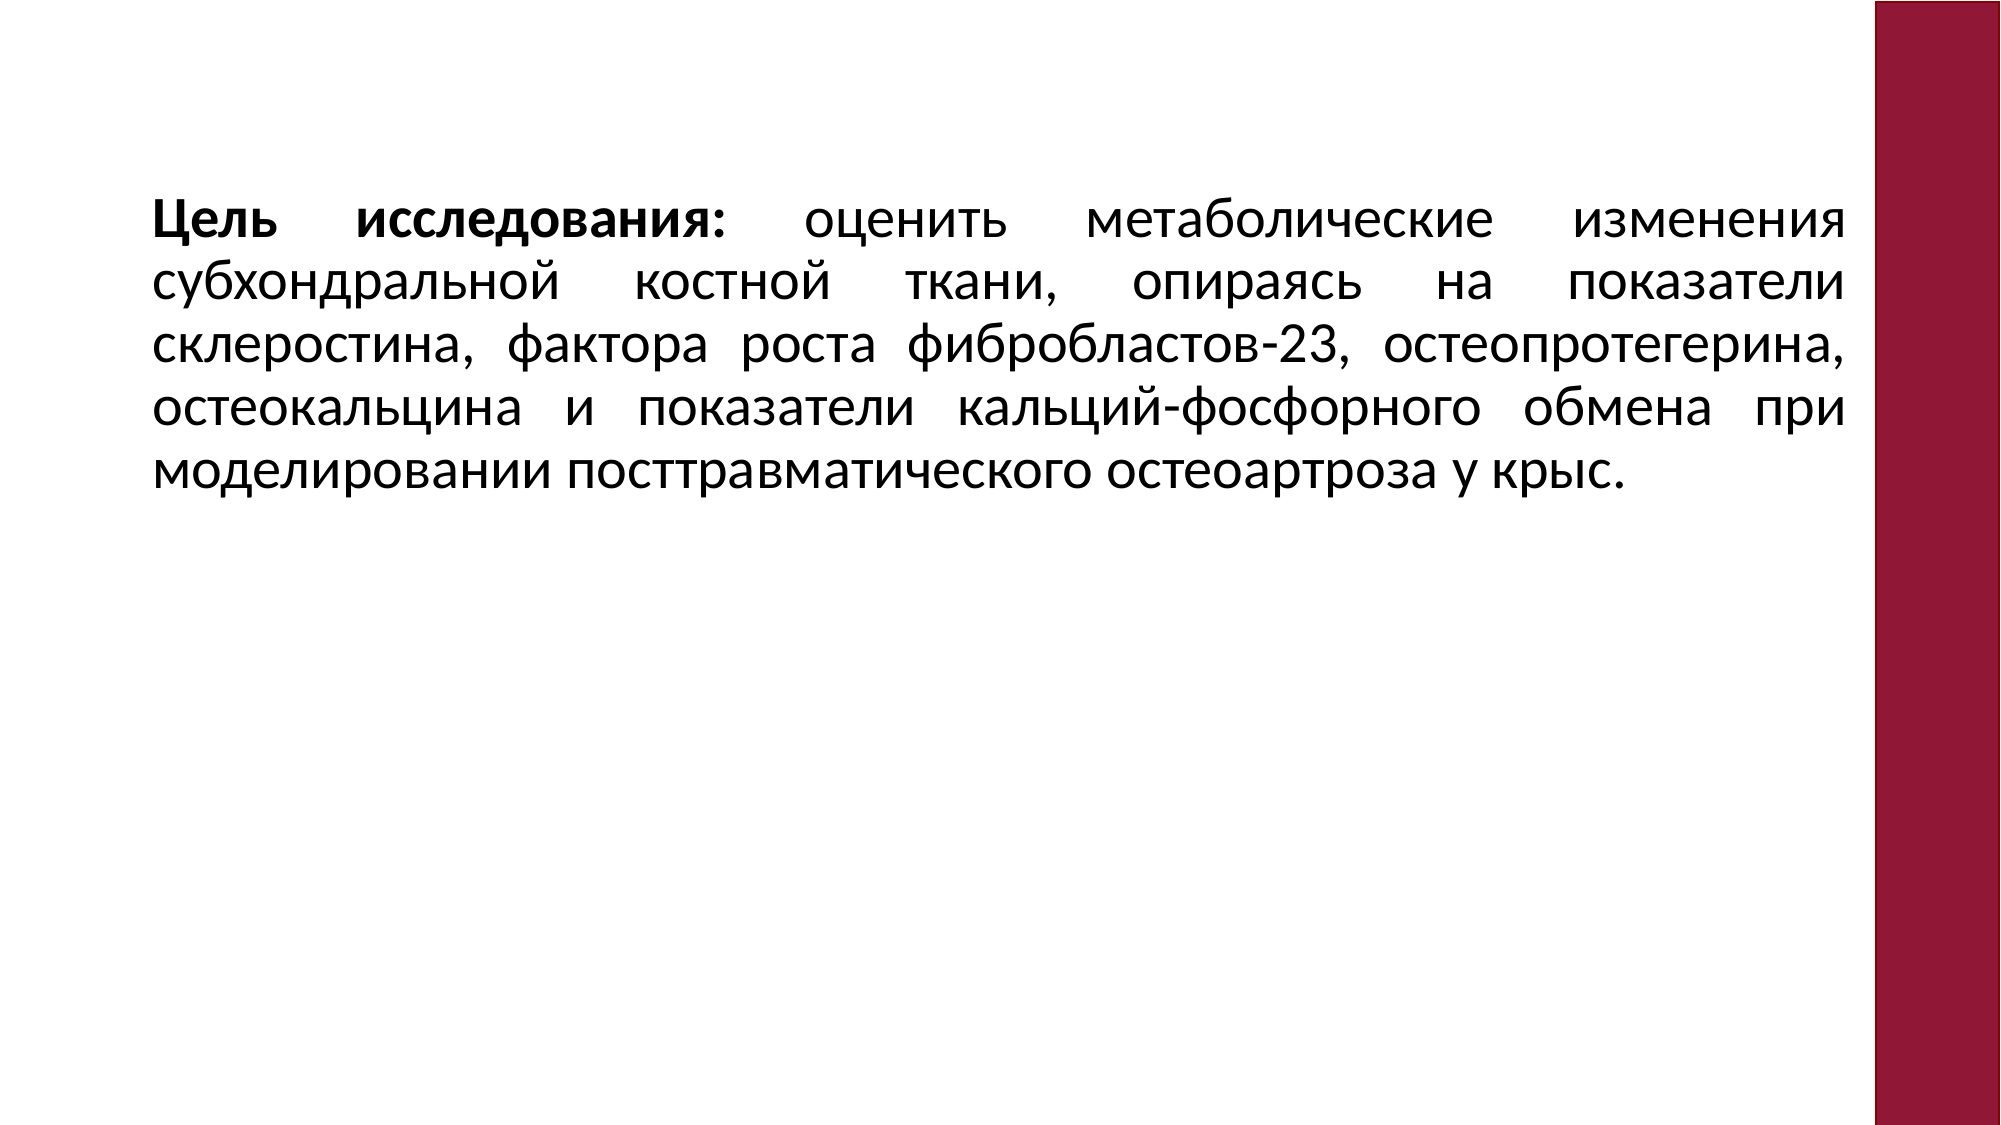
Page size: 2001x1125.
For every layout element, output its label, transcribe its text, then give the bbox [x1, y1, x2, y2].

picture [1874, 1, 2000, 1125]
list Цель исследования: оценить метаболические изменения субхондральной костной ткани, опираясь на показатели склеростина, фактора роста фибробластов-23, остеопротегерина, остеокальцина и показатели кальций-фосфорного обмена при моделировании посттравматического остеоартроза у крыс. [137, 179, 1863, 1014]
